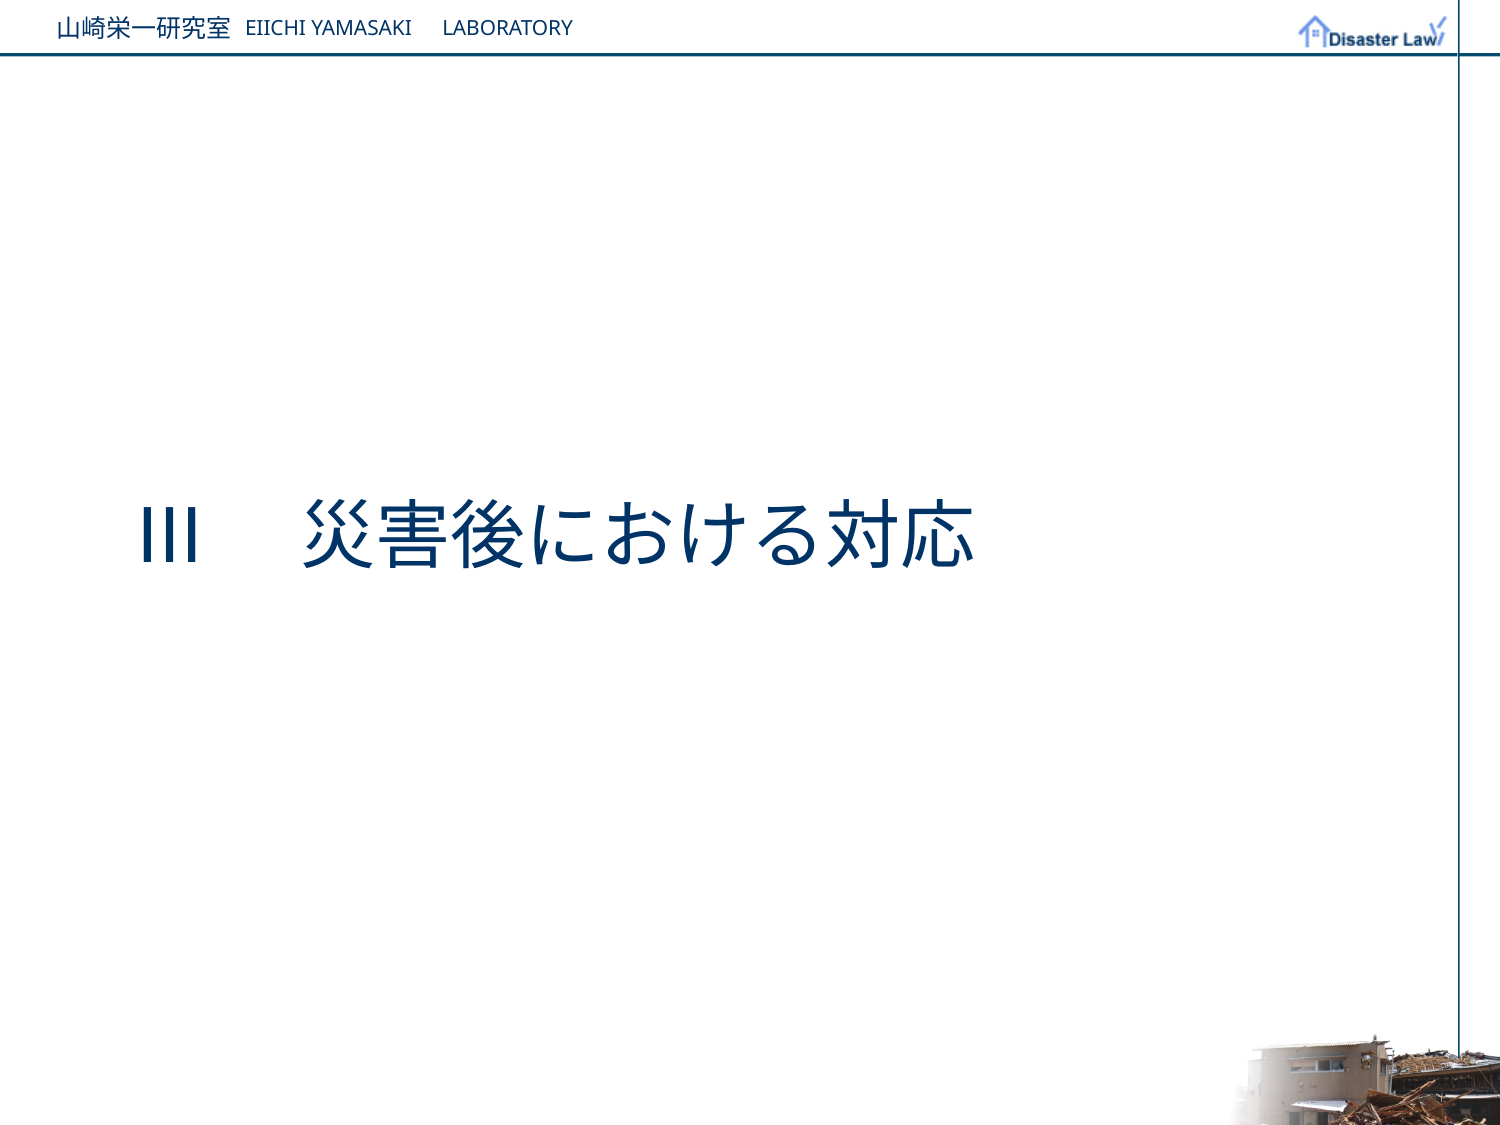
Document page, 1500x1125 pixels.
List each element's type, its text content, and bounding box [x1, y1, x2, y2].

title Ⅲ 災害後における対応 [116, 480, 1393, 678]
picture [1298, 15, 1447, 49]
picture [1222, 1028, 1500, 1125]
